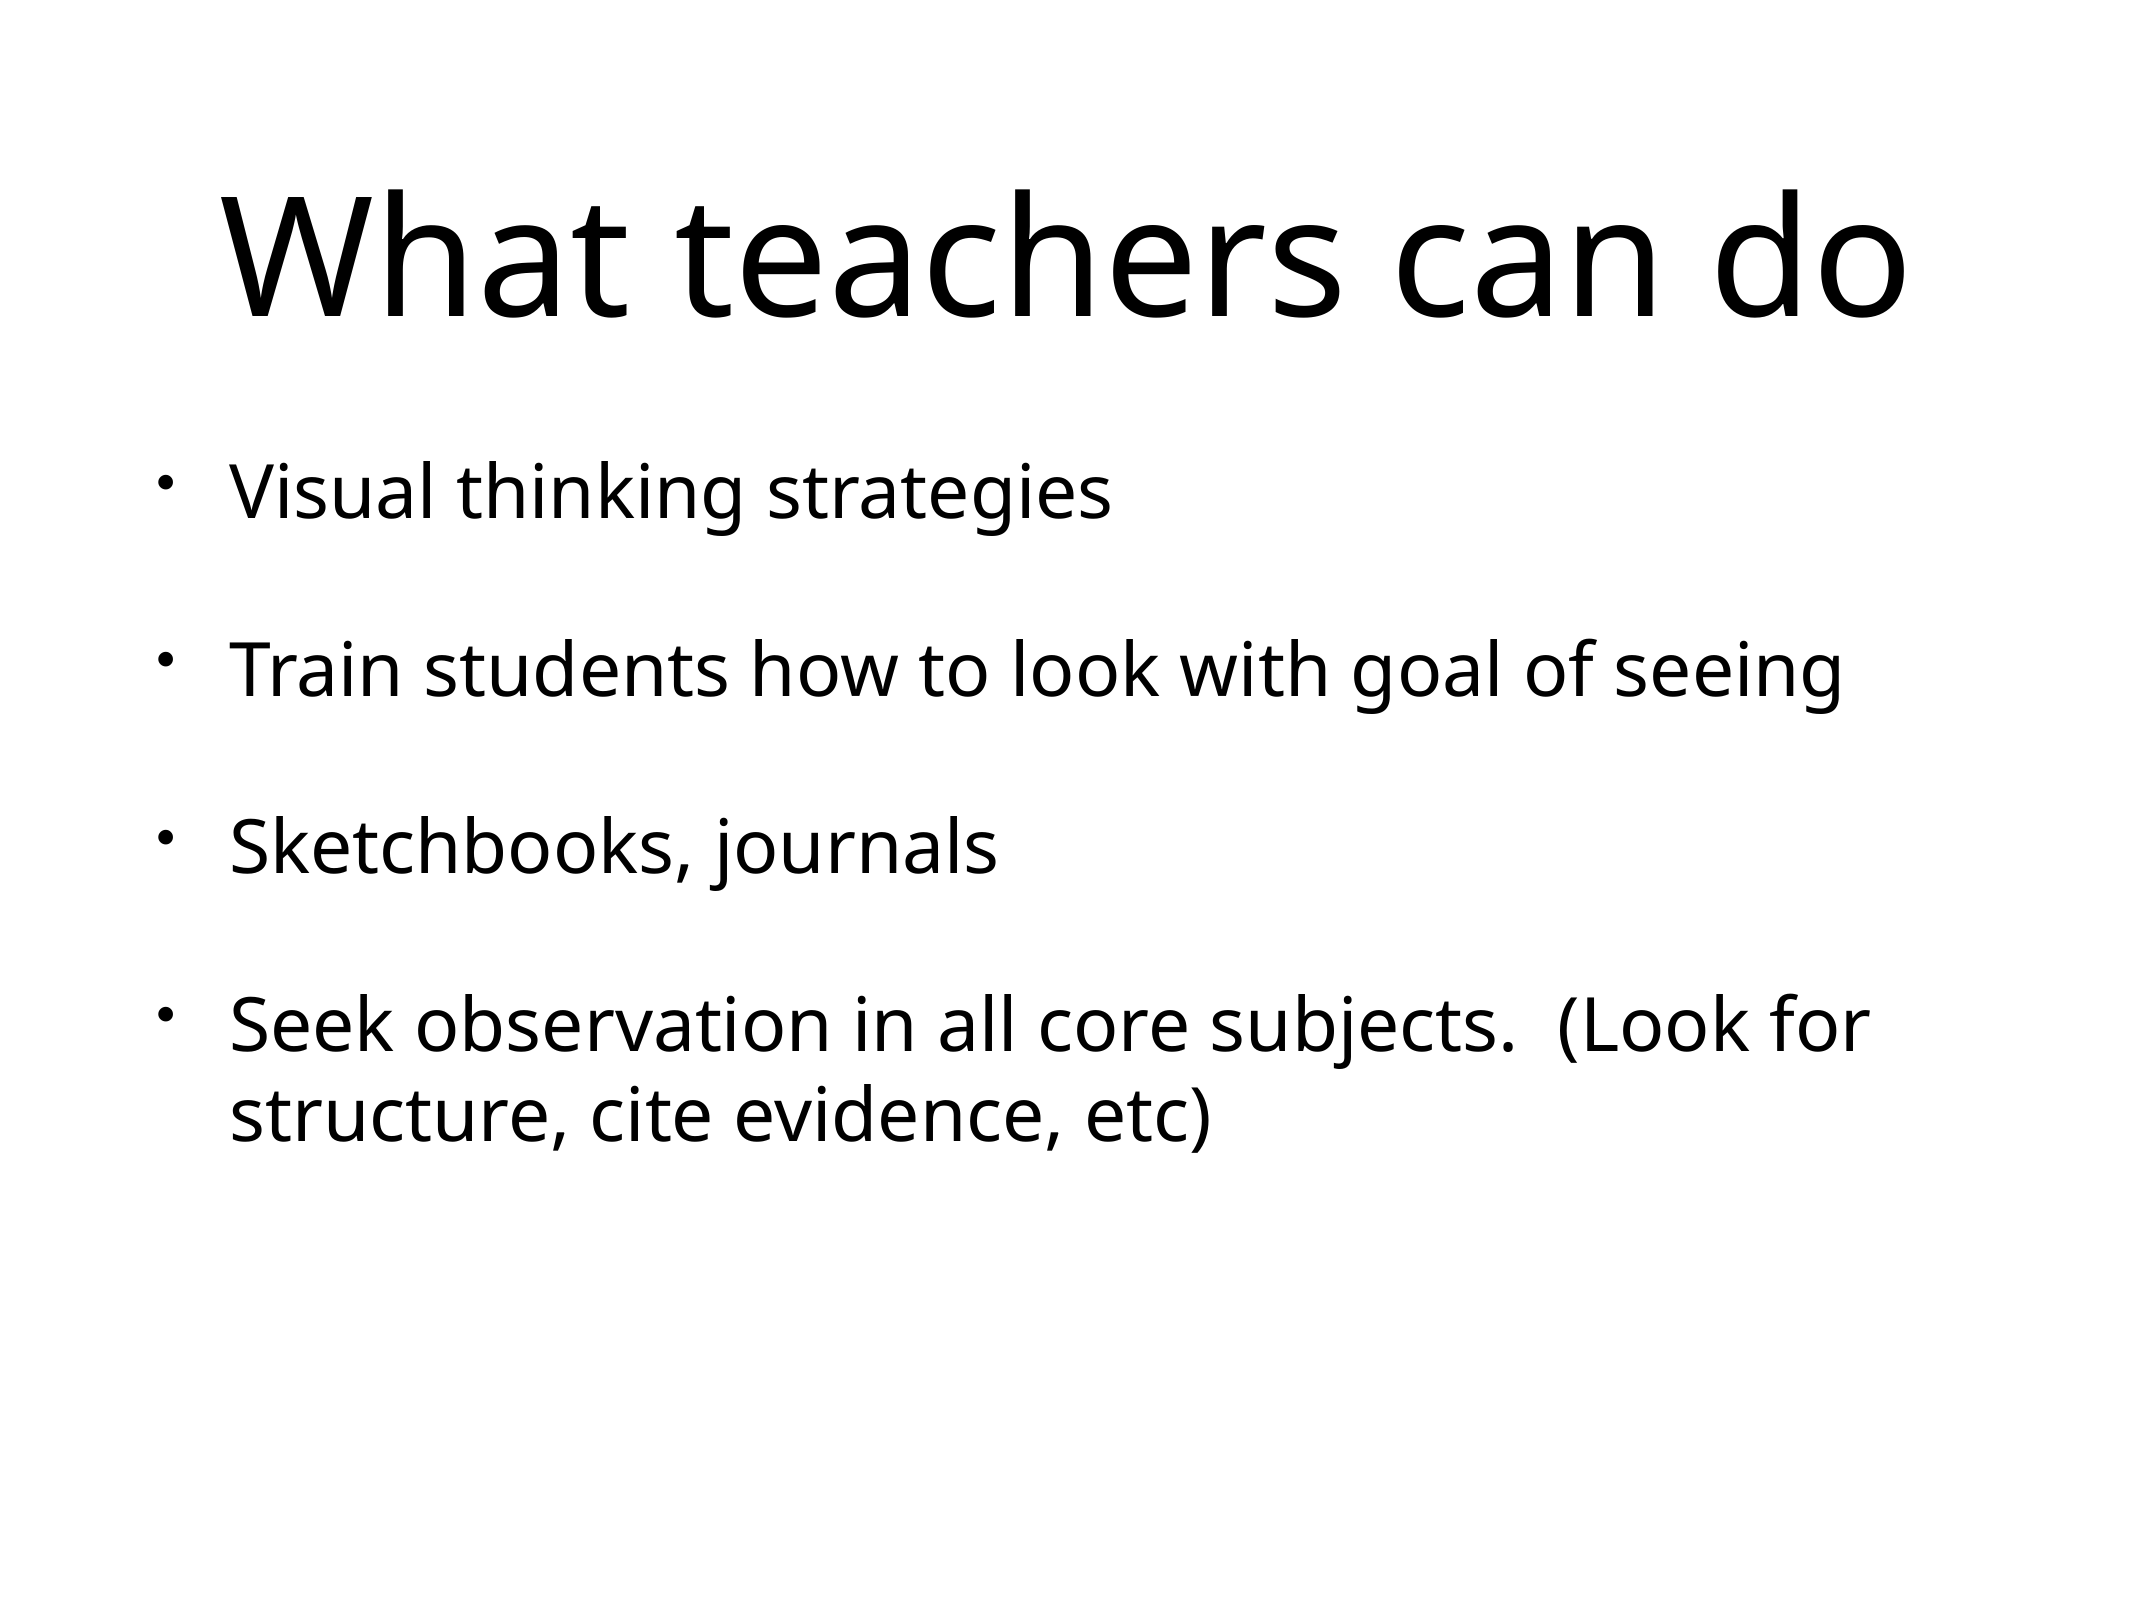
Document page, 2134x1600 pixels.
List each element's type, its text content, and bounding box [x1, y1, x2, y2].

title What teachers can do [155, 72, 1978, 283]
list Visual thinking strategies Train students how to look with goal of seeing Sketchbooks, journals Seek observation in all core subjects. (Look for structure, cite evidence, etc) [155, 283, 1978, 1317]
